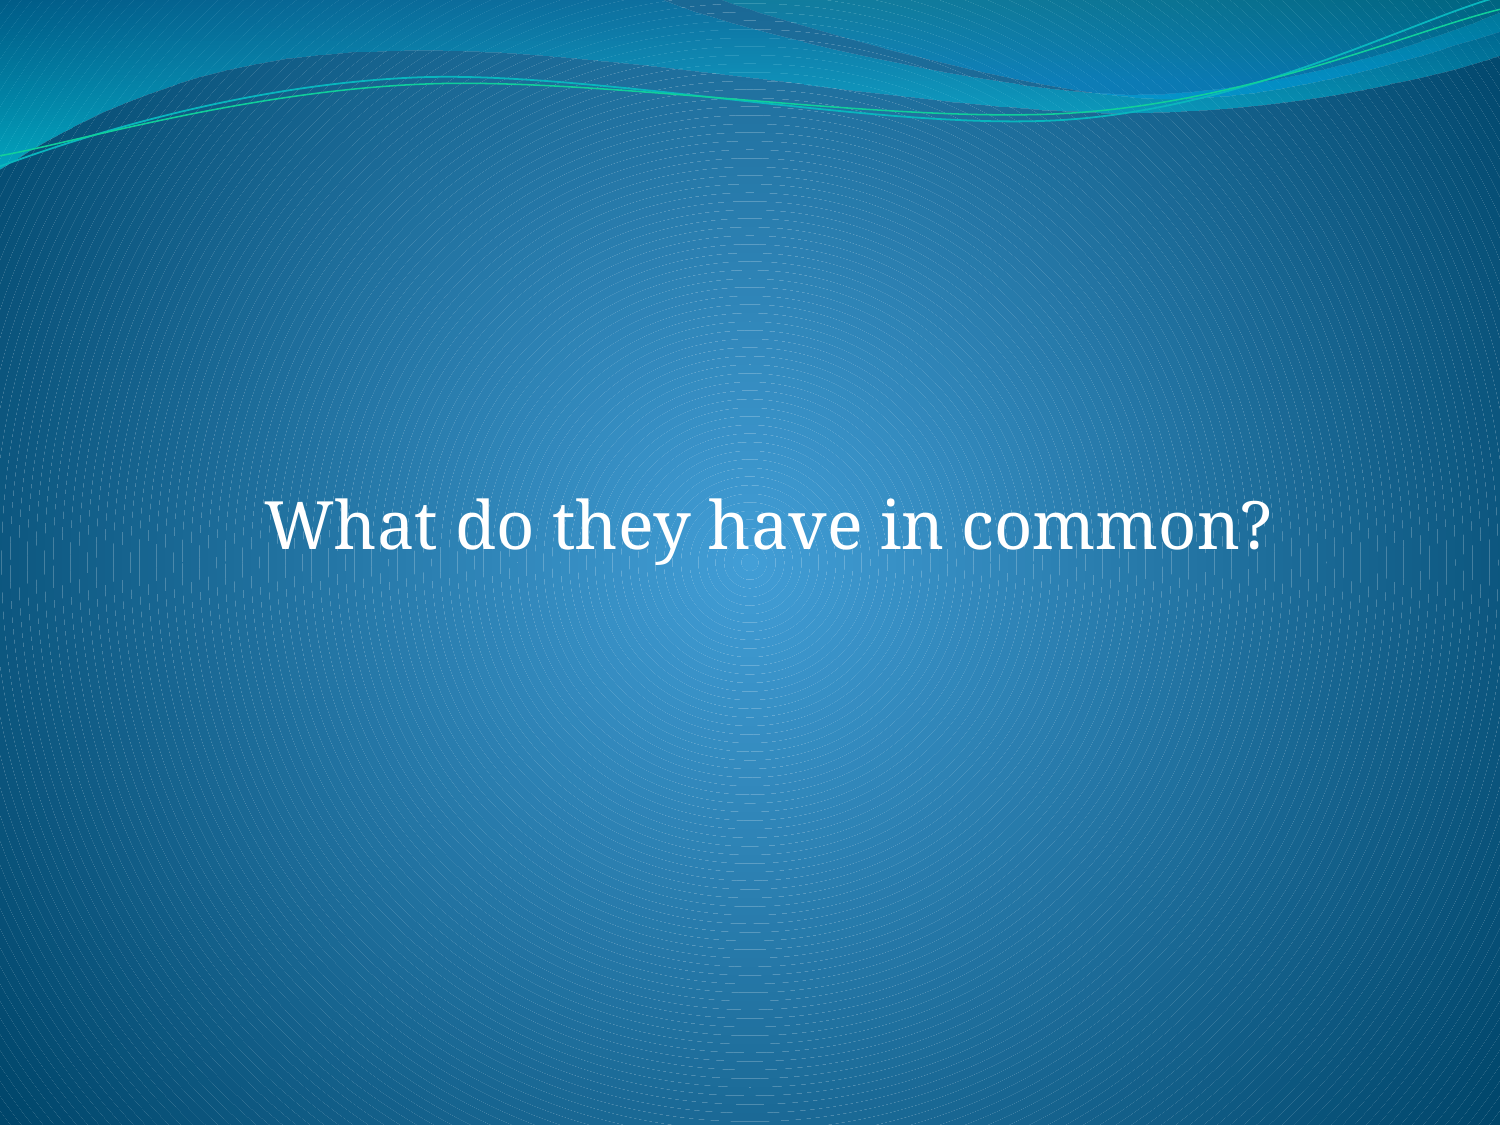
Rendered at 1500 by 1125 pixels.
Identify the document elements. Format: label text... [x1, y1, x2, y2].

text_box What do they have in common? [249, 474, 1388, 570]
